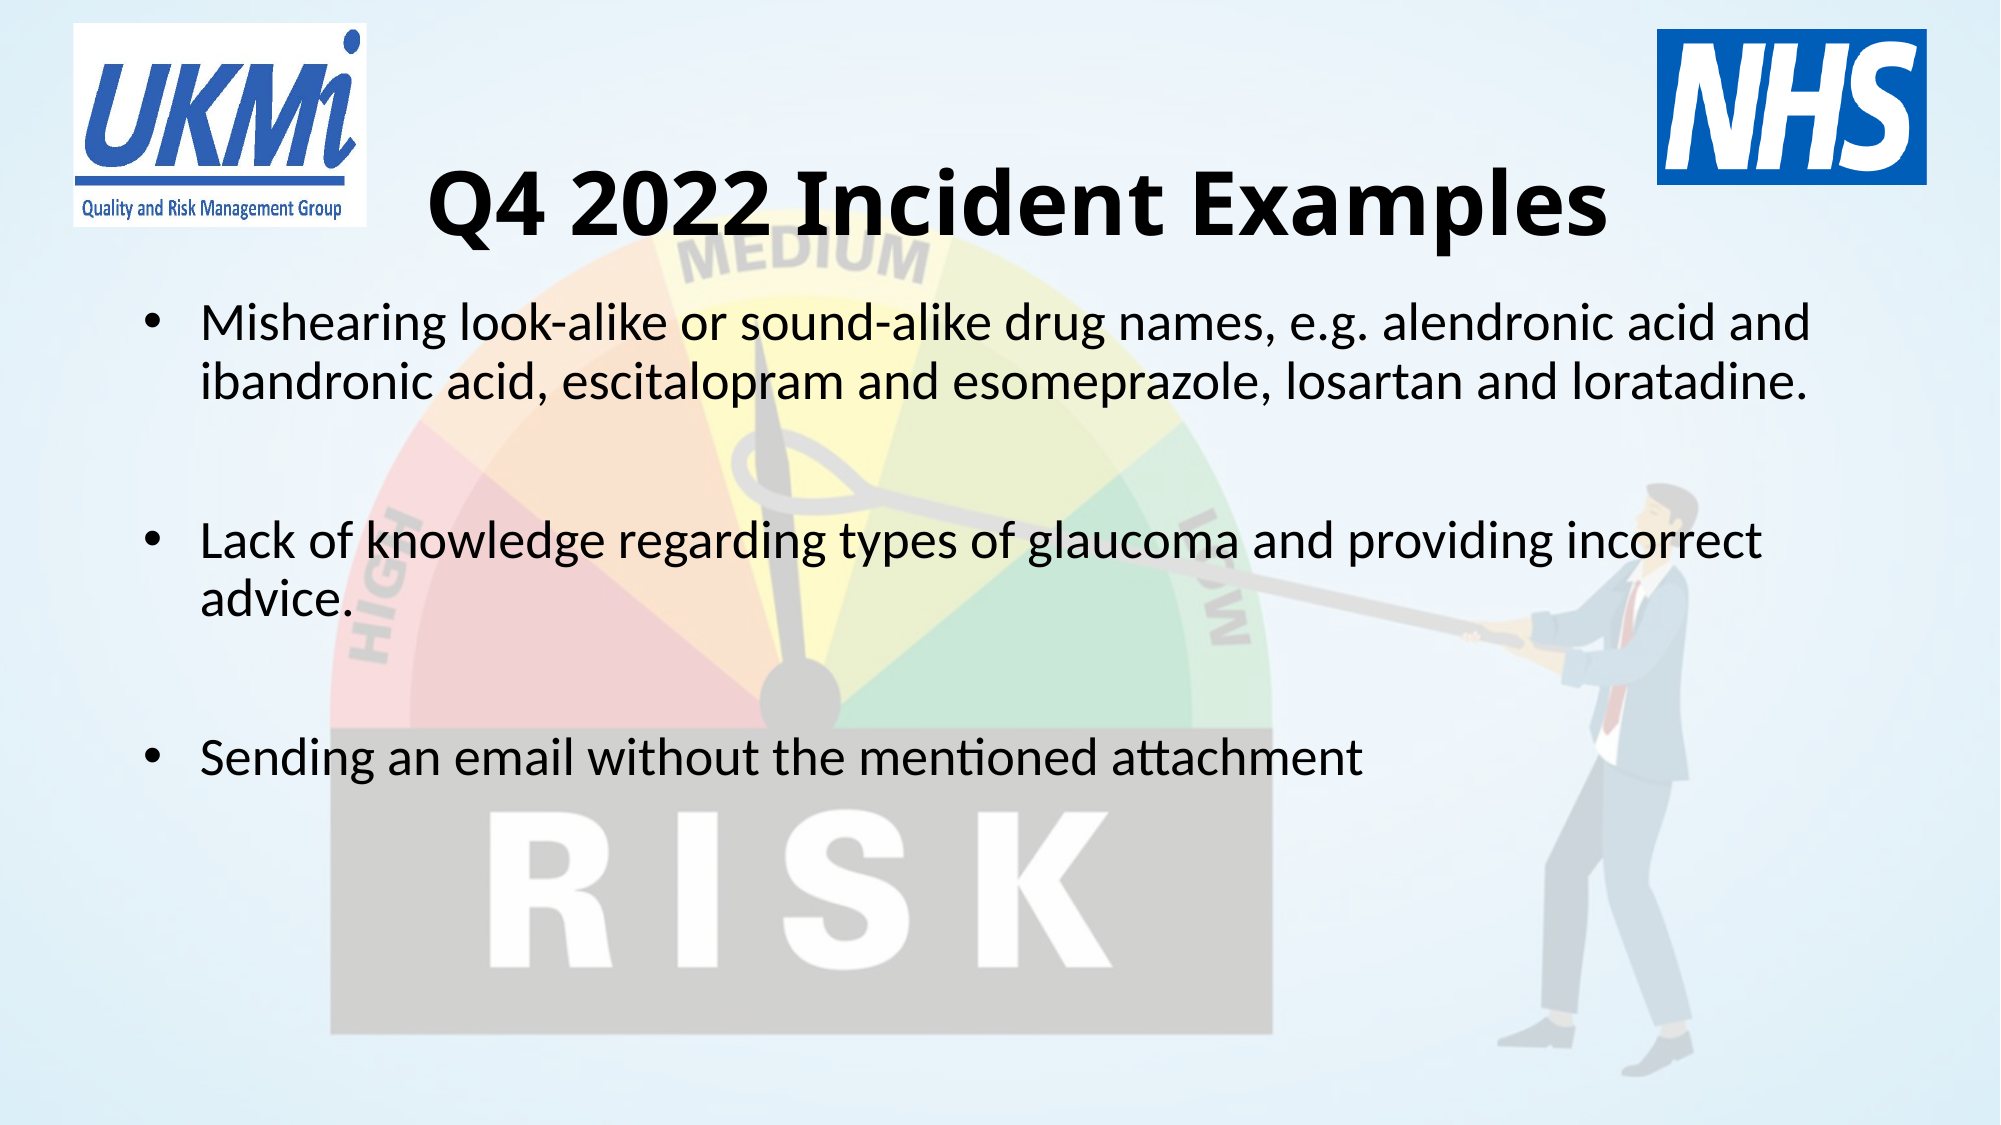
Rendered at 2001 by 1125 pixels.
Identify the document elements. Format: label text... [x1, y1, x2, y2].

subtitle Mishearing look-alike or sound-alike drug names, e.g. alendronic acid and ibandronic acid, escitalopram and esomeprazole, losartan and loratadine. Lack of knowledge regarding types of glaucoma and providing incorrect advice. Sending an email without the mentioned attachment [128, 286, 1867, 1093]
picture [73, 23, 367, 227]
picture [1657, 29, 1927, 185]
title Q4 2022 Incident Examples [372, 74, 1664, 263]
